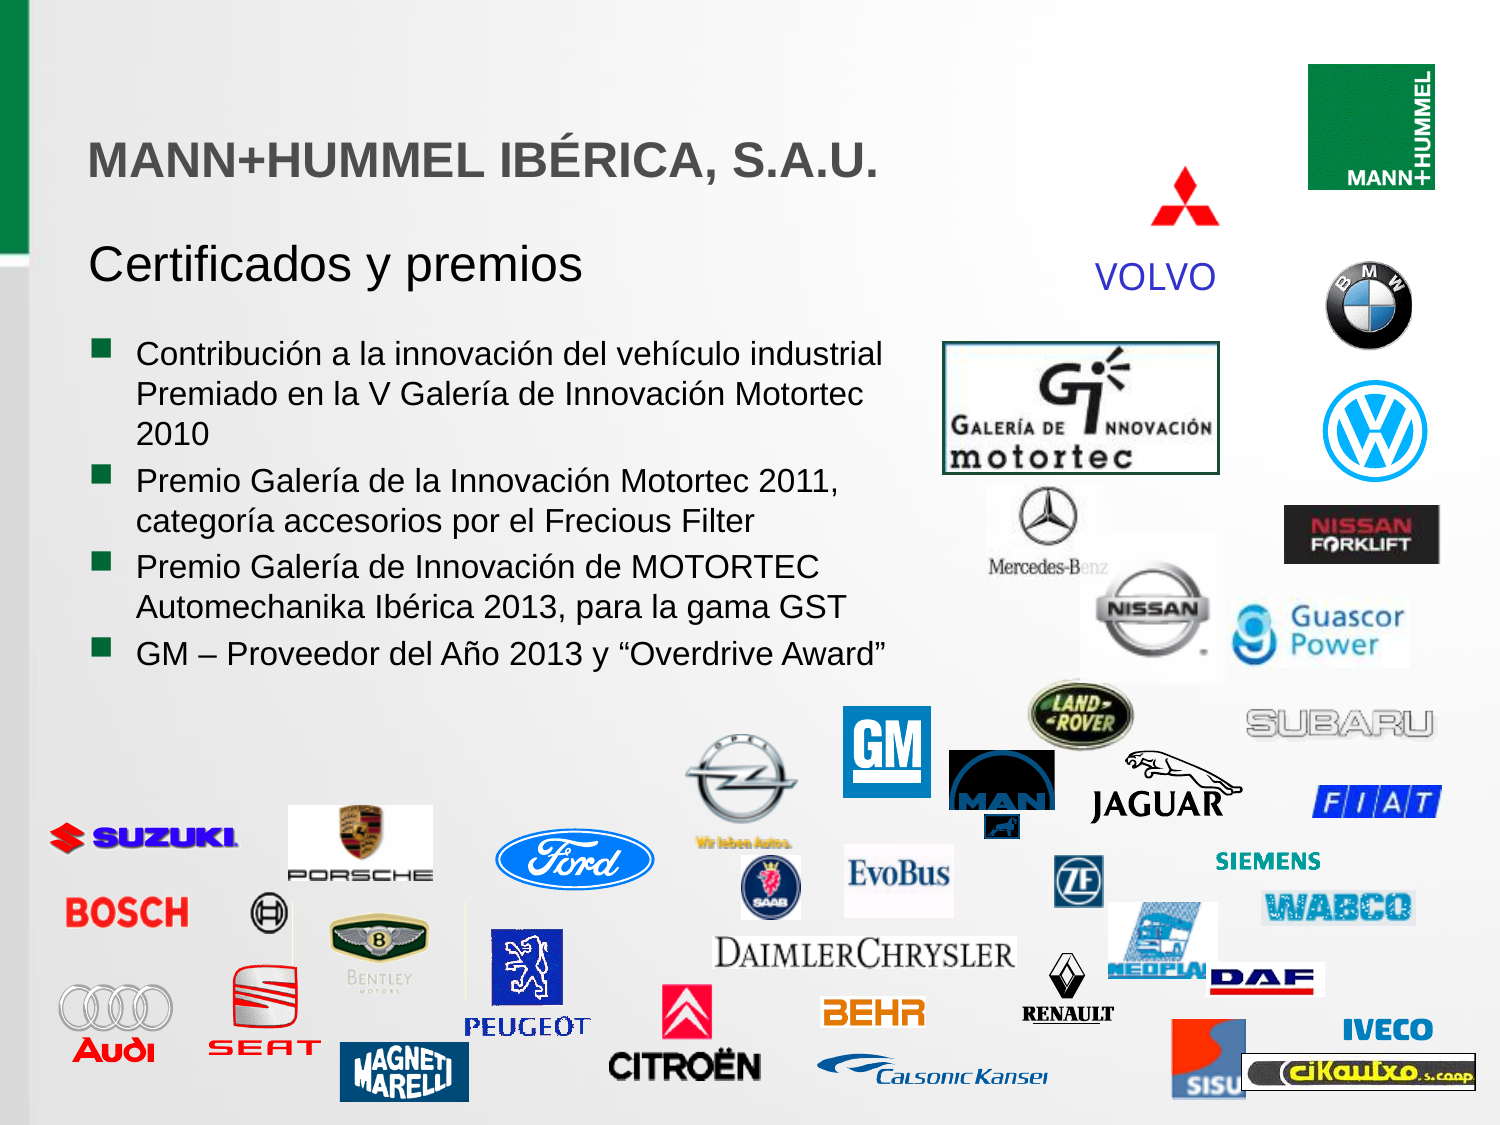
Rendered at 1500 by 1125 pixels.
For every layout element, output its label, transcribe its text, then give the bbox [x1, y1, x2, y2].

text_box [1324, 260, 1413, 351]
picture [0, 0, 1500, 1125]
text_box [1089, 749, 1244, 824]
title MANN+HUMMEL IBÉRICA, S.A.U. [87, 88, 1426, 188]
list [986, 484, 1112, 579]
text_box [1021, 952, 1115, 1025]
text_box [58, 984, 174, 1063]
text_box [1241, 1054, 1475, 1091]
text_box Certificados y premios Contribución a la innovación del vehículo industrial Premiado en la V Galería de Innovación Motortec 2010 Premio Galería de la Innovación Motortec 2011, categoría accesorios por el Frecious Filter Premio Galería de Innovación de MOTORTEC Automechanika Ibérica 2013, para la gama GST GM – Proveedor del Año 2013 y “Overdrive Award” [11, 231, 903, 735]
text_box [1343, 1017, 1433, 1042]
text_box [842, 704, 932, 800]
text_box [494, 827, 656, 891]
text_box VOLVO [1080, 245, 1233, 306]
